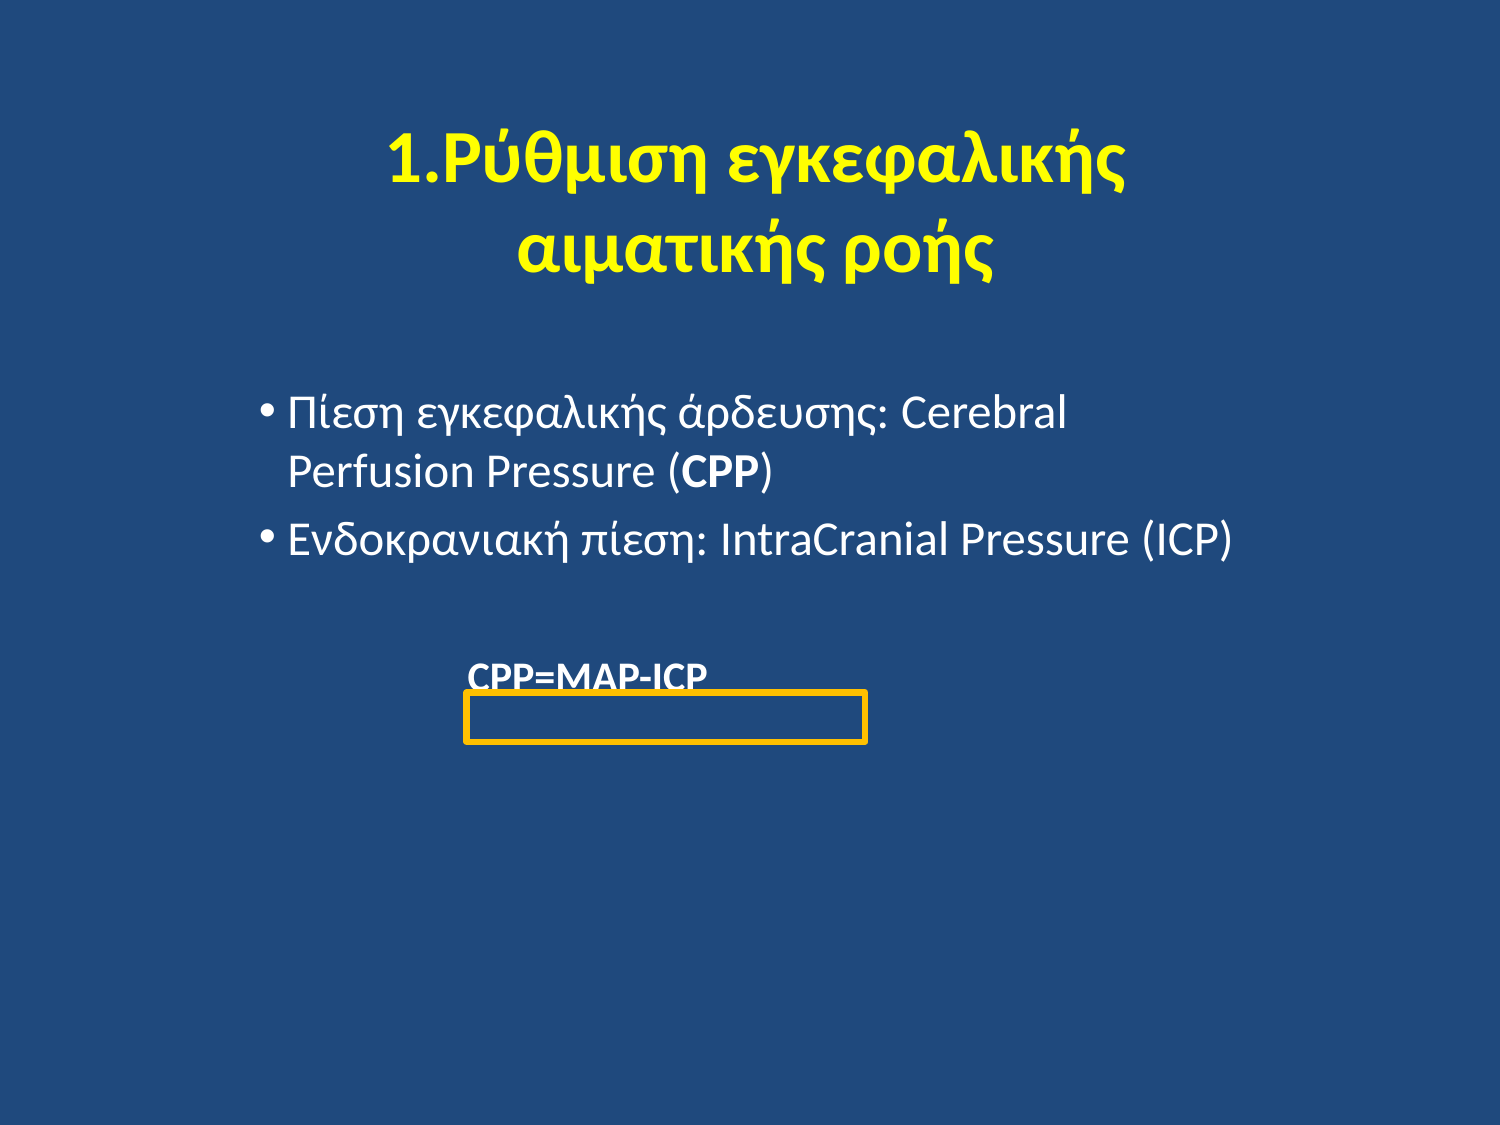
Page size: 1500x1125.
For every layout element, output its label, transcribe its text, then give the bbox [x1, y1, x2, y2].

text_box [466, 692, 866, 742]
title 1.Ρύθμιση εγκεφαλικής αιματικής ροής [249, 199, 1262, 288]
list Πίεση εγκεφαλικής άρδευσης: Cerebral Perfusion Pressure (CPP) Ενδοκρανιακή πίεση: IntraCranial Pressure (ICP) CPP=MAP-ICP [243, 372, 1257, 895]
